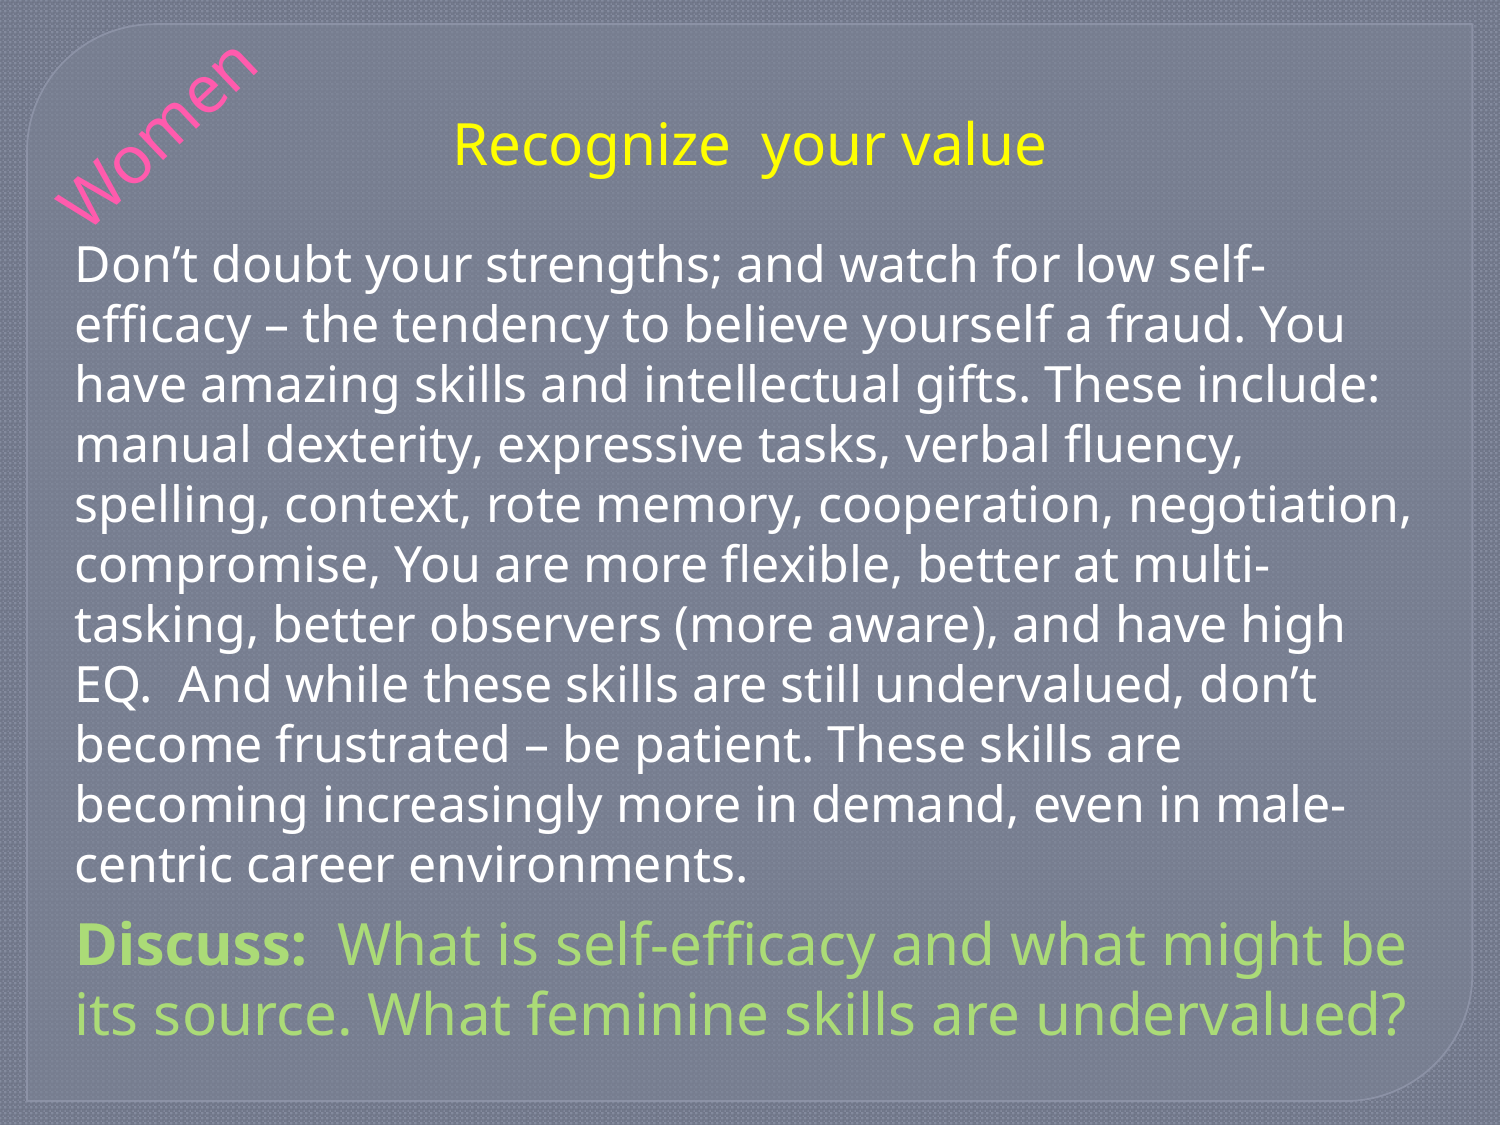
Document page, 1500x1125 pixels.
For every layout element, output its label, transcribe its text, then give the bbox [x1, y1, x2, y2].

text_box Don’t doubt your strengths; and watch for low self-efficacy – the tendency to believe yourself a fraud. You have amazing skills and intellectual gifts. These include: manual dexterity, expressive tasks, verbal fluency, spelling, context, rote memory, cooperation, negotiation, compromise, You are more flexible, better at multi-tasking, better observers (more aware), and have high EQ. And while these skills are still undervalued, don’t become frustrated – be patient. These skills are becoming increasingly more in demand, even in male-centric career environments. [59, 224, 1440, 899]
text_box Discuss: What is self-efficacy and what might be its source. What feminine skills are undervalued? [59, 899, 1440, 1055]
text_box Recognize your value [425, 99, 1075, 185]
text_box Women [24, 0, 299, 260]
